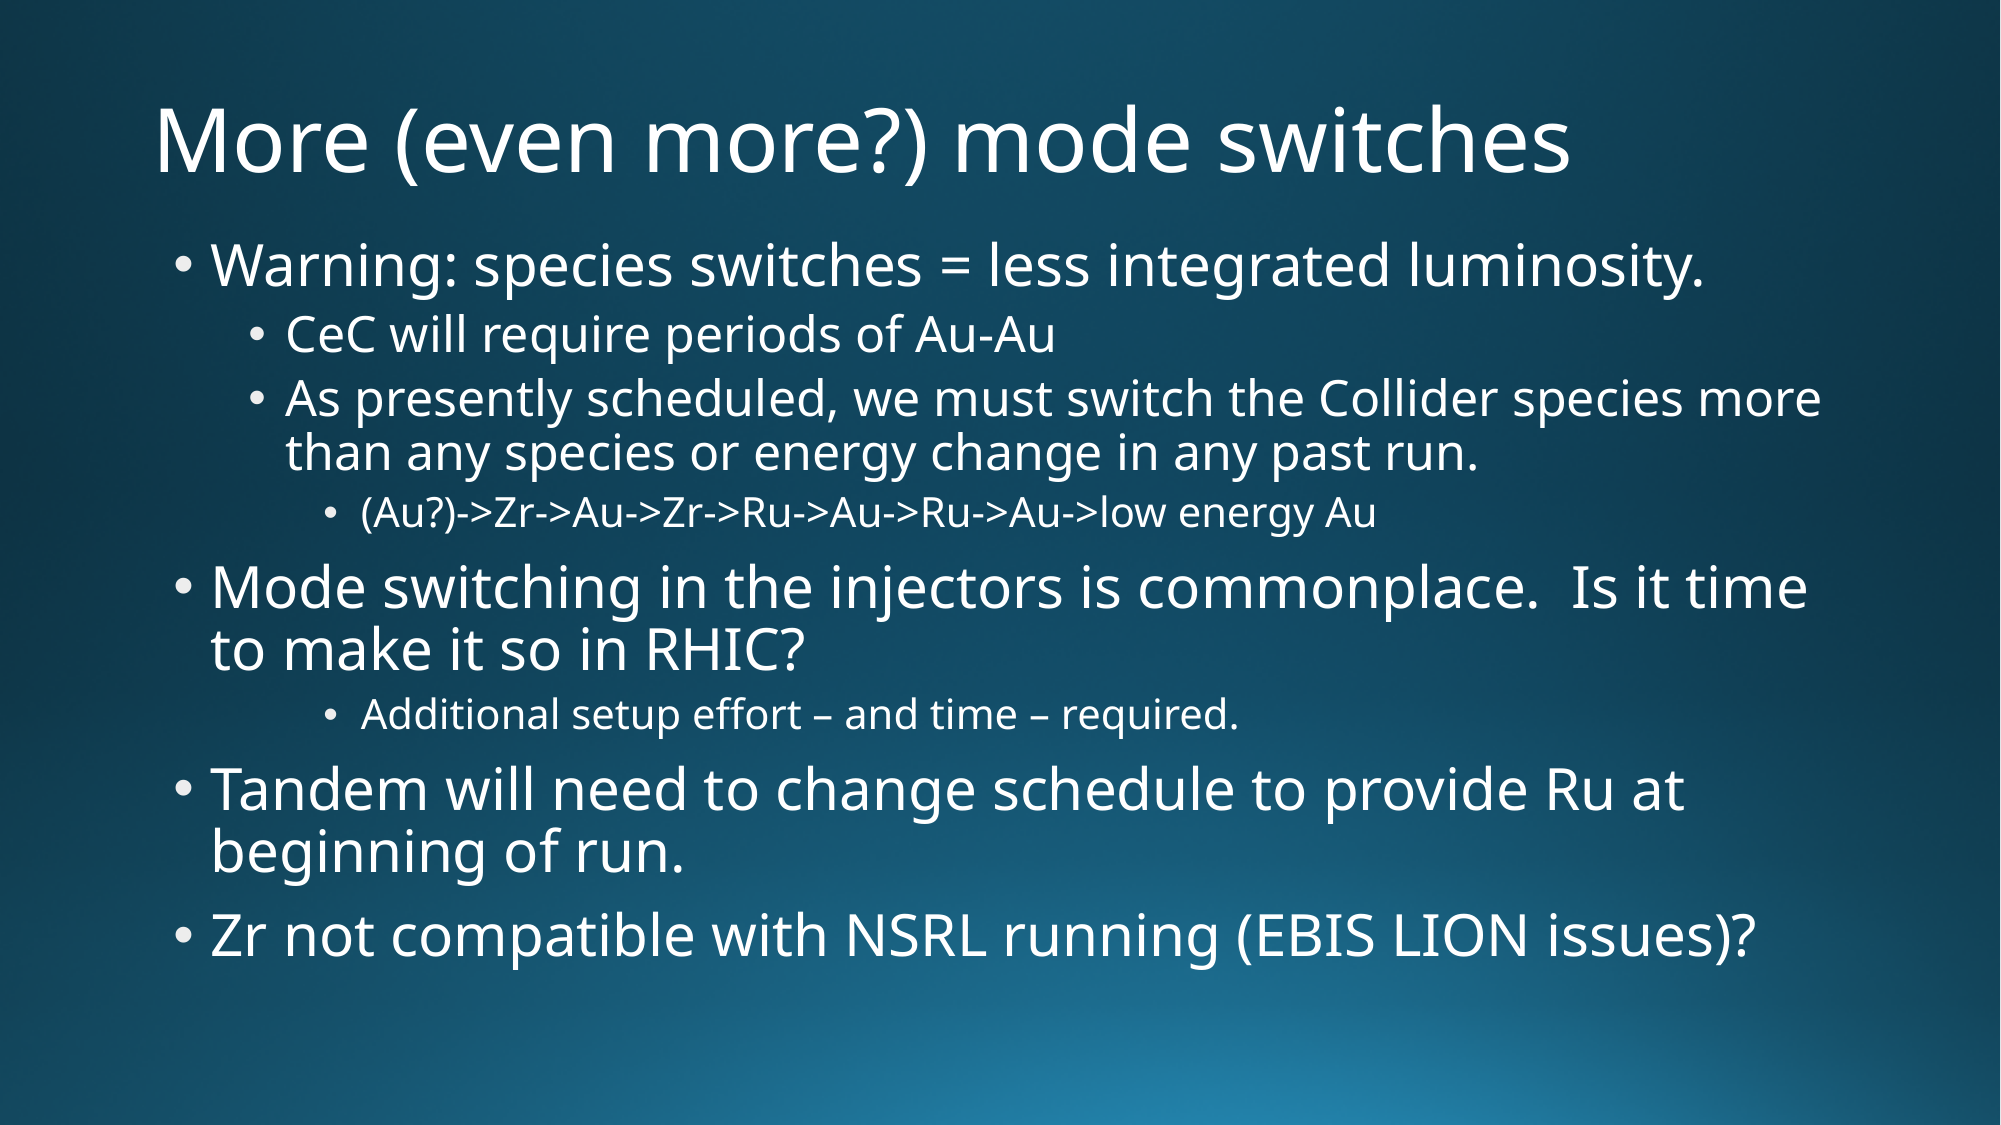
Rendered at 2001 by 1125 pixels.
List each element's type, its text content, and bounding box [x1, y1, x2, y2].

list Warning: species switches = less integrated luminosity. CeC will require periods of Au-Au As presently scheduled, we must switch the Collider species more than any species or energy change in any past run. (Au?)->Zr->Au->Zr->Ru->Au->Ru->Au->low energy Au Mode switching in the injectors is commonplace. Is it time to make it so in RHIC? Additional setup effort – and time – required. Tandem will need to change schedule to provide Ru at beginning of run. Zr not compatible with NSRL running (EBIS LION issues)? [158, 228, 1863, 1014]
picture [0, 0, 2001, 1125]
title More (even more?) mode switches [137, 59, 1863, 229]
